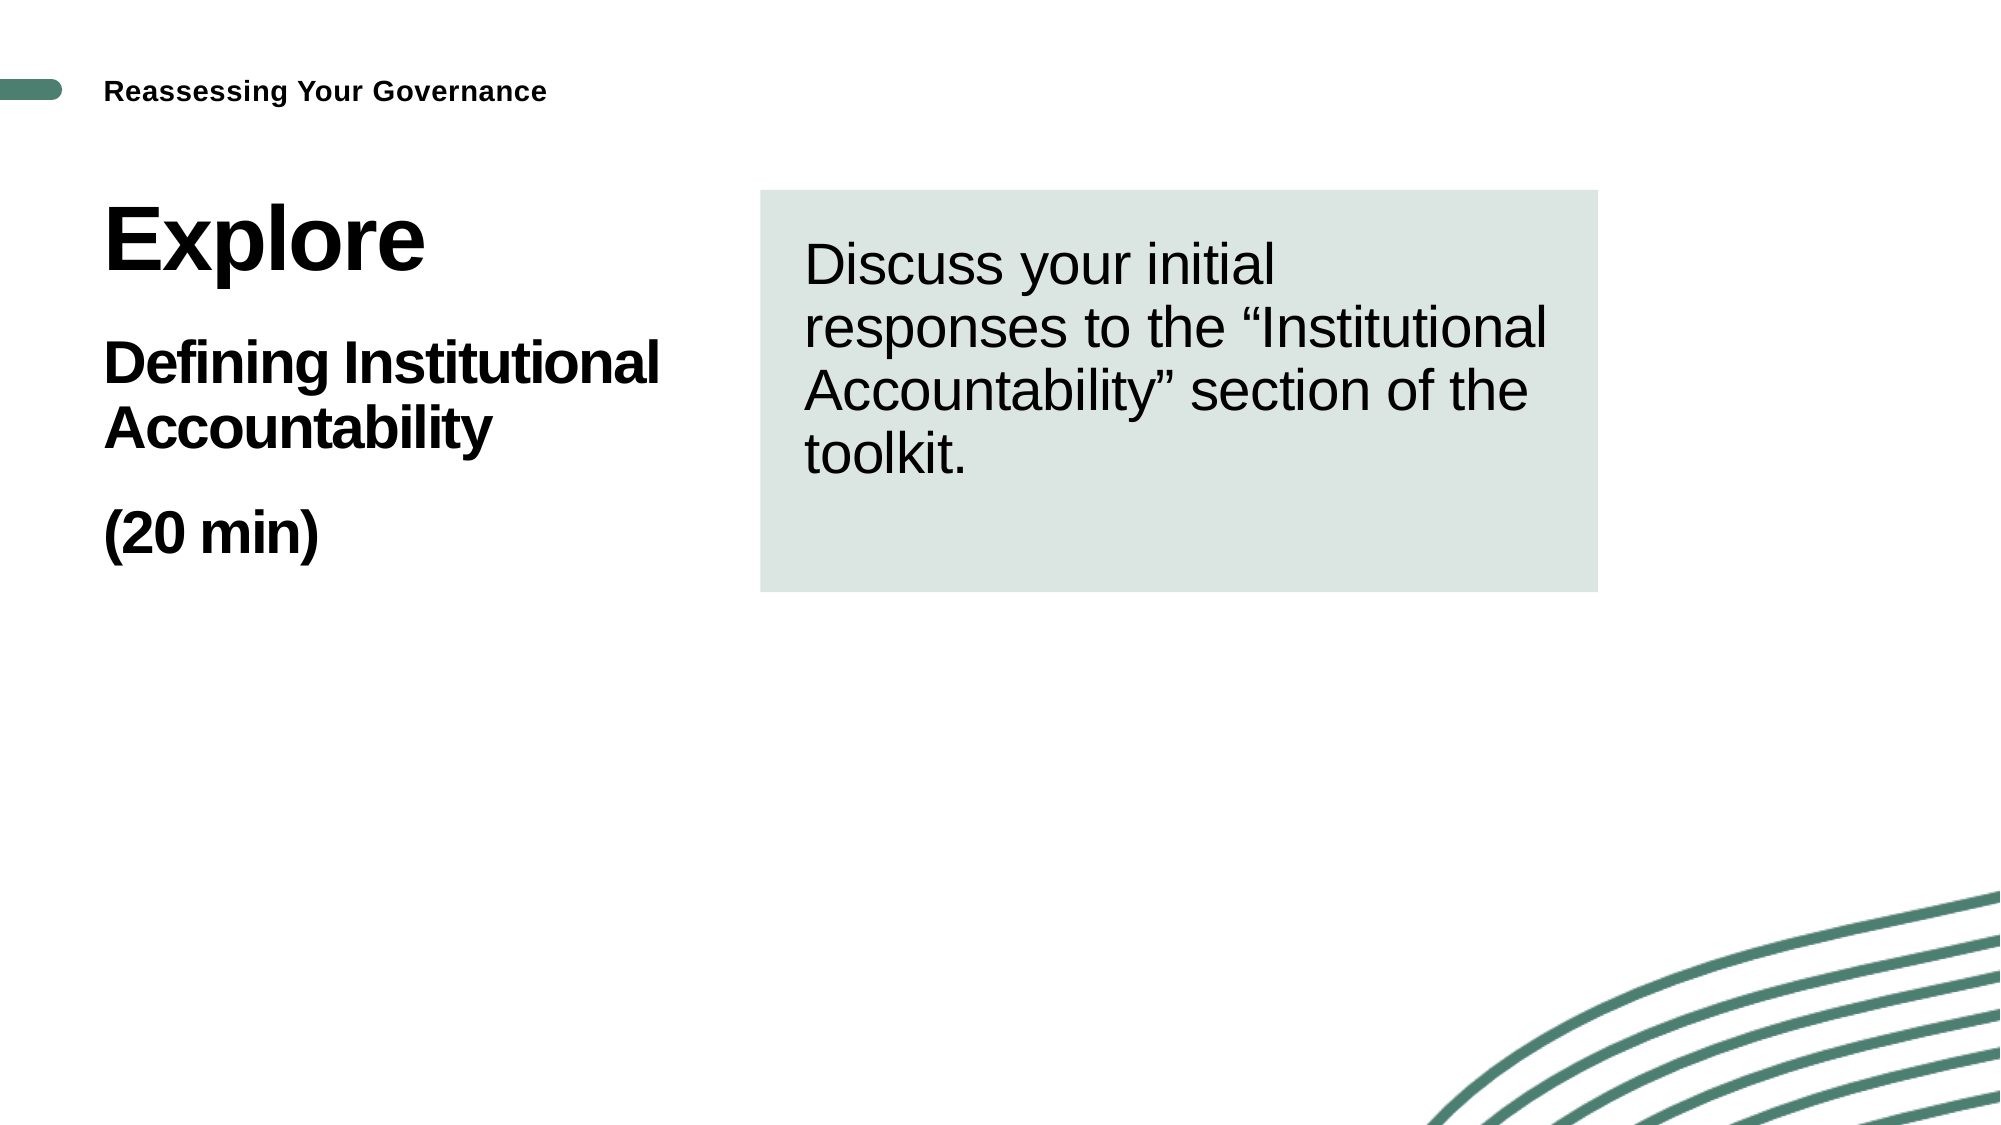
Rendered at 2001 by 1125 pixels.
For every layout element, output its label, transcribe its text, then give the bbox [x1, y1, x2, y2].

list Reassessing Your Governance [88, 0, 952, 185]
title Explore Defining Institutional Accountability (20 min) [88, 184, 699, 667]
list Discuss your initial responses to the “Institutional Accountability” section of the toolkit. [760, 189, 1599, 593]
